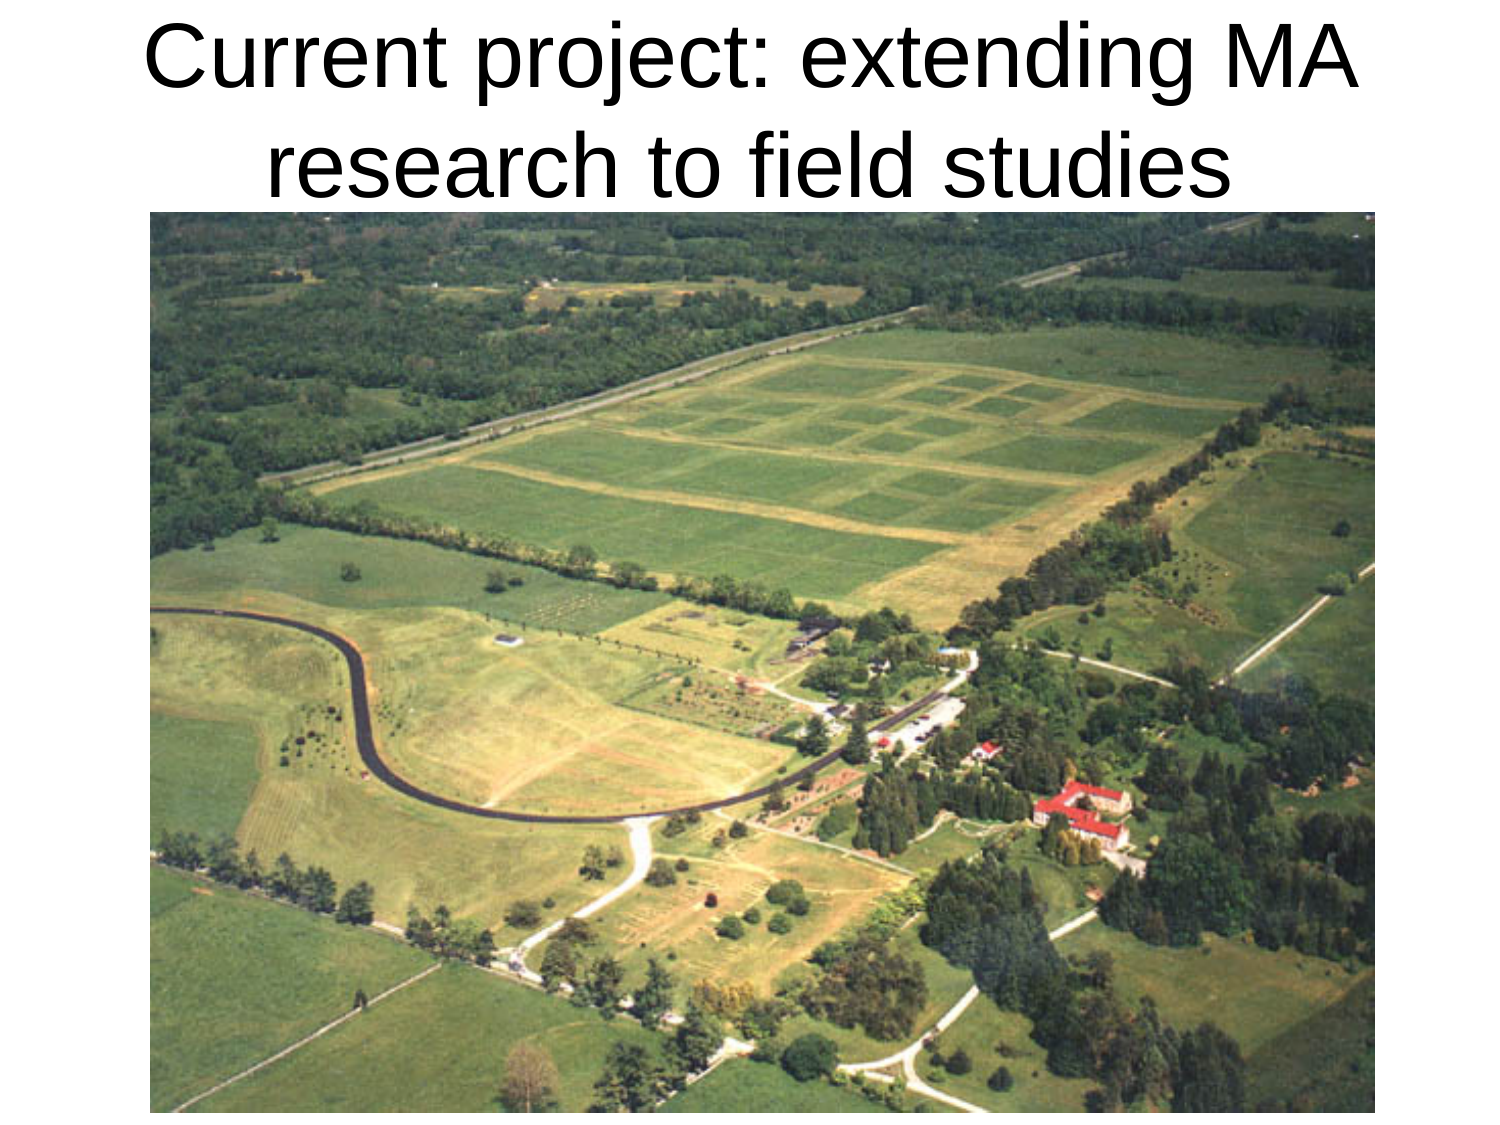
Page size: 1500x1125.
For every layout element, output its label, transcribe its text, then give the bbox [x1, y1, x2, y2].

title Current project: extending MA research to field studies [112, 12, 1388, 201]
picture [149, 212, 1376, 1113]
